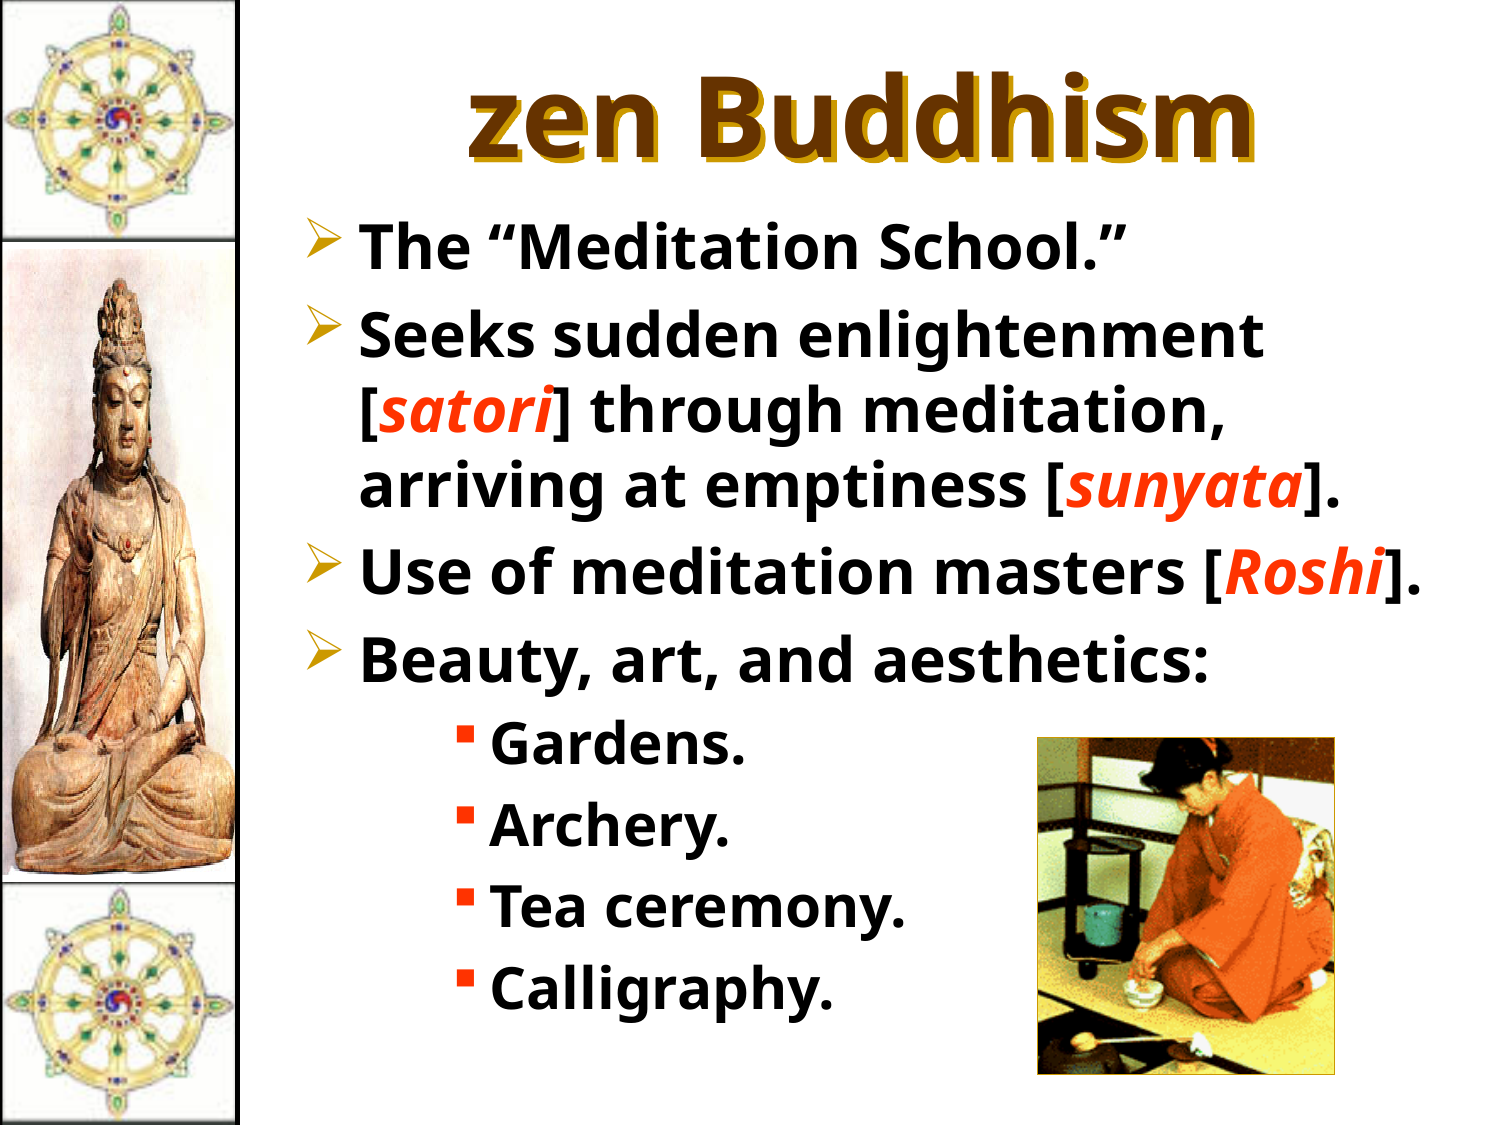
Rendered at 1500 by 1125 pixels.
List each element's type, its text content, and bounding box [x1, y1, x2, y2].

picture [3, 882, 235, 1125]
text_box zen Buddhism [275, 37, 1450, 188]
picture [3, 249, 235, 875]
text_box The “Meditation School.” Seeks sudden enlightenment [satori] through meditation, arriving at emptiness [sunyata]. Use of meditation masters [Roshi]. Beauty, art, and aesthetics: Gardens. Archery. Tea ceremony. Calligraphy. [287, 199, 1475, 1088]
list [1037, 737, 1335, 1076]
picture [3, 0, 235, 242]
